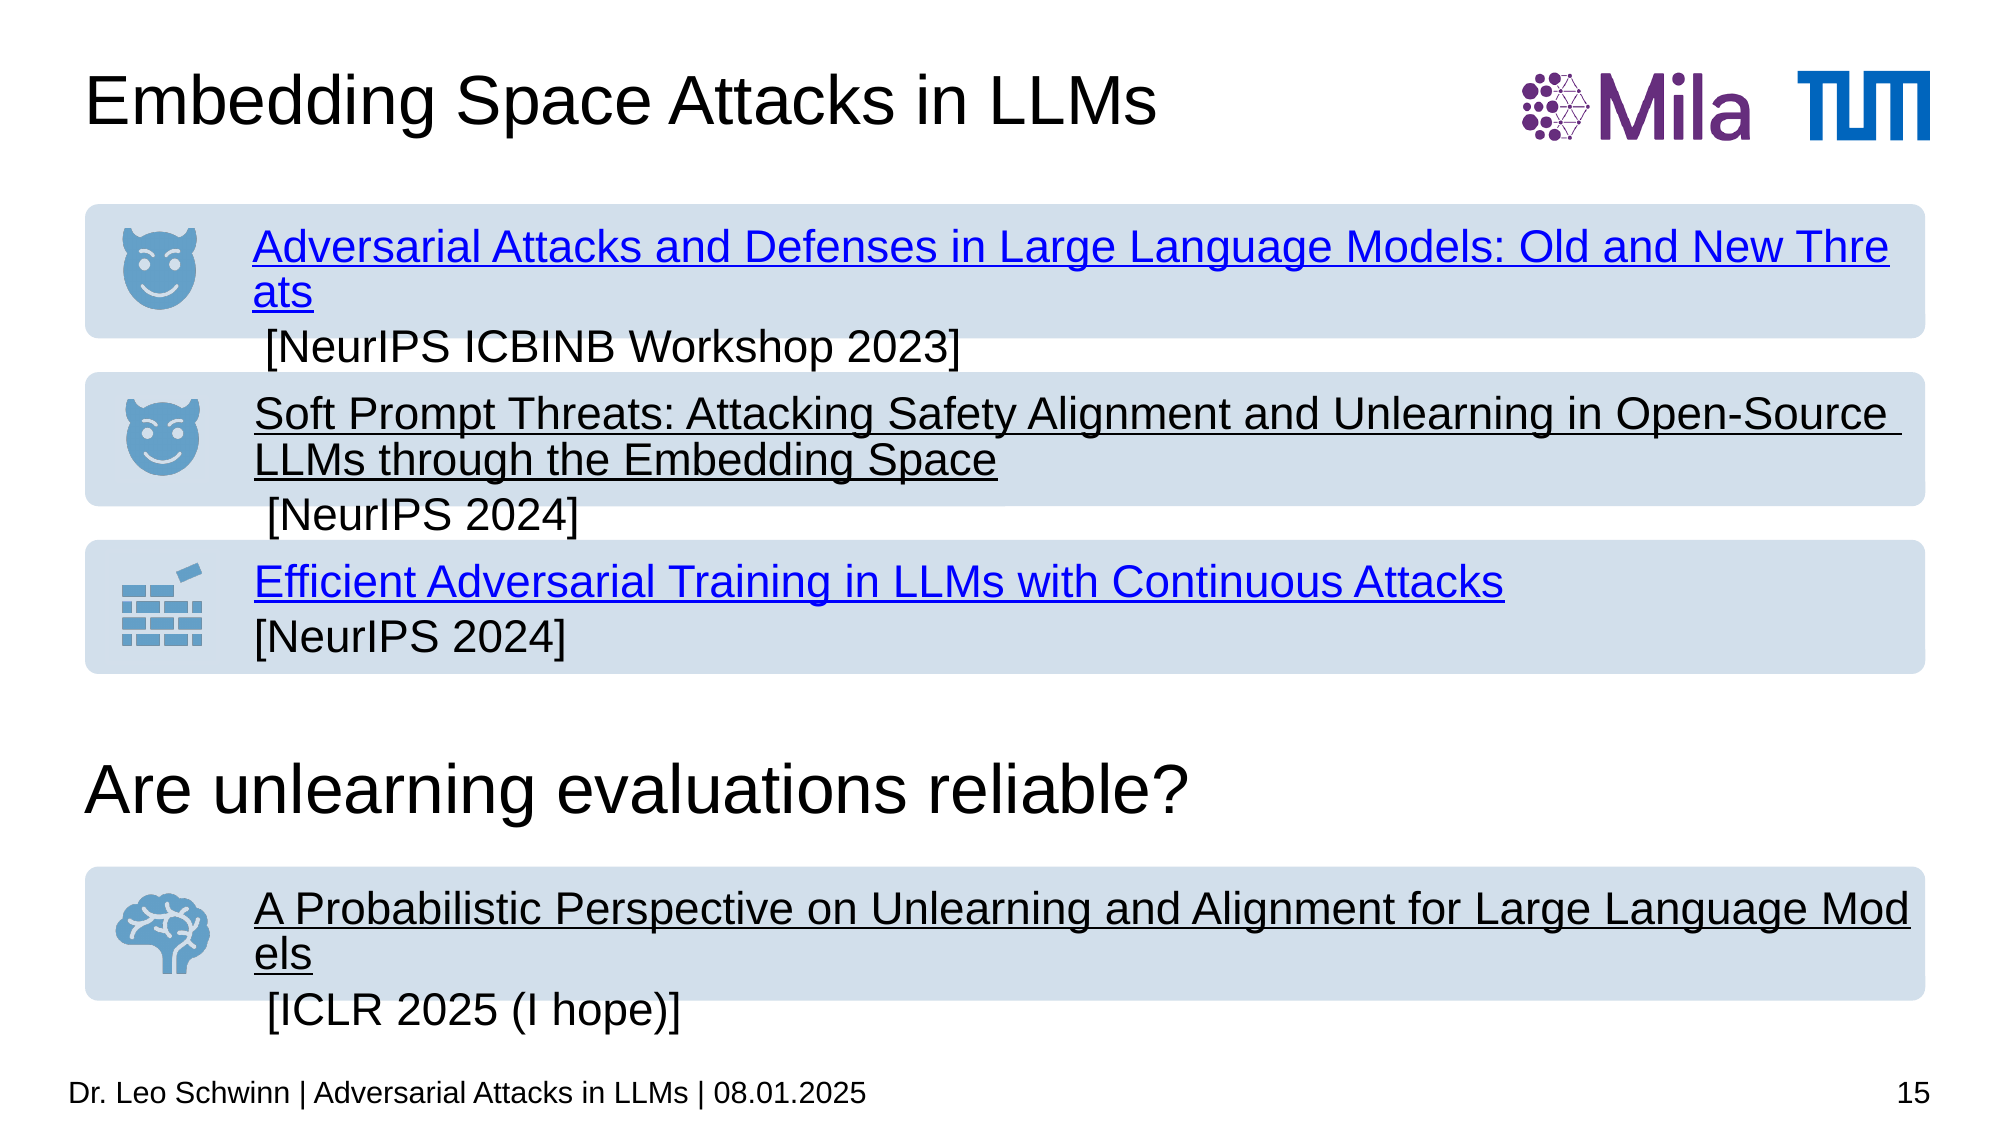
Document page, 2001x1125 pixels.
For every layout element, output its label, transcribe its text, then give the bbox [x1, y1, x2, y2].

text_box Embedding Space Attacks in LLMs [84, 49, 1537, 139]
footer Dr. Leo Schwinn | Adversarial Attacks in LLMs | 08.01.2025 [68, 1061, 1482, 1122]
slide_number 15 [1482, 1061, 1931, 1122]
picture [1521, 72, 1751, 141]
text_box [84, 203, 1926, 1001]
